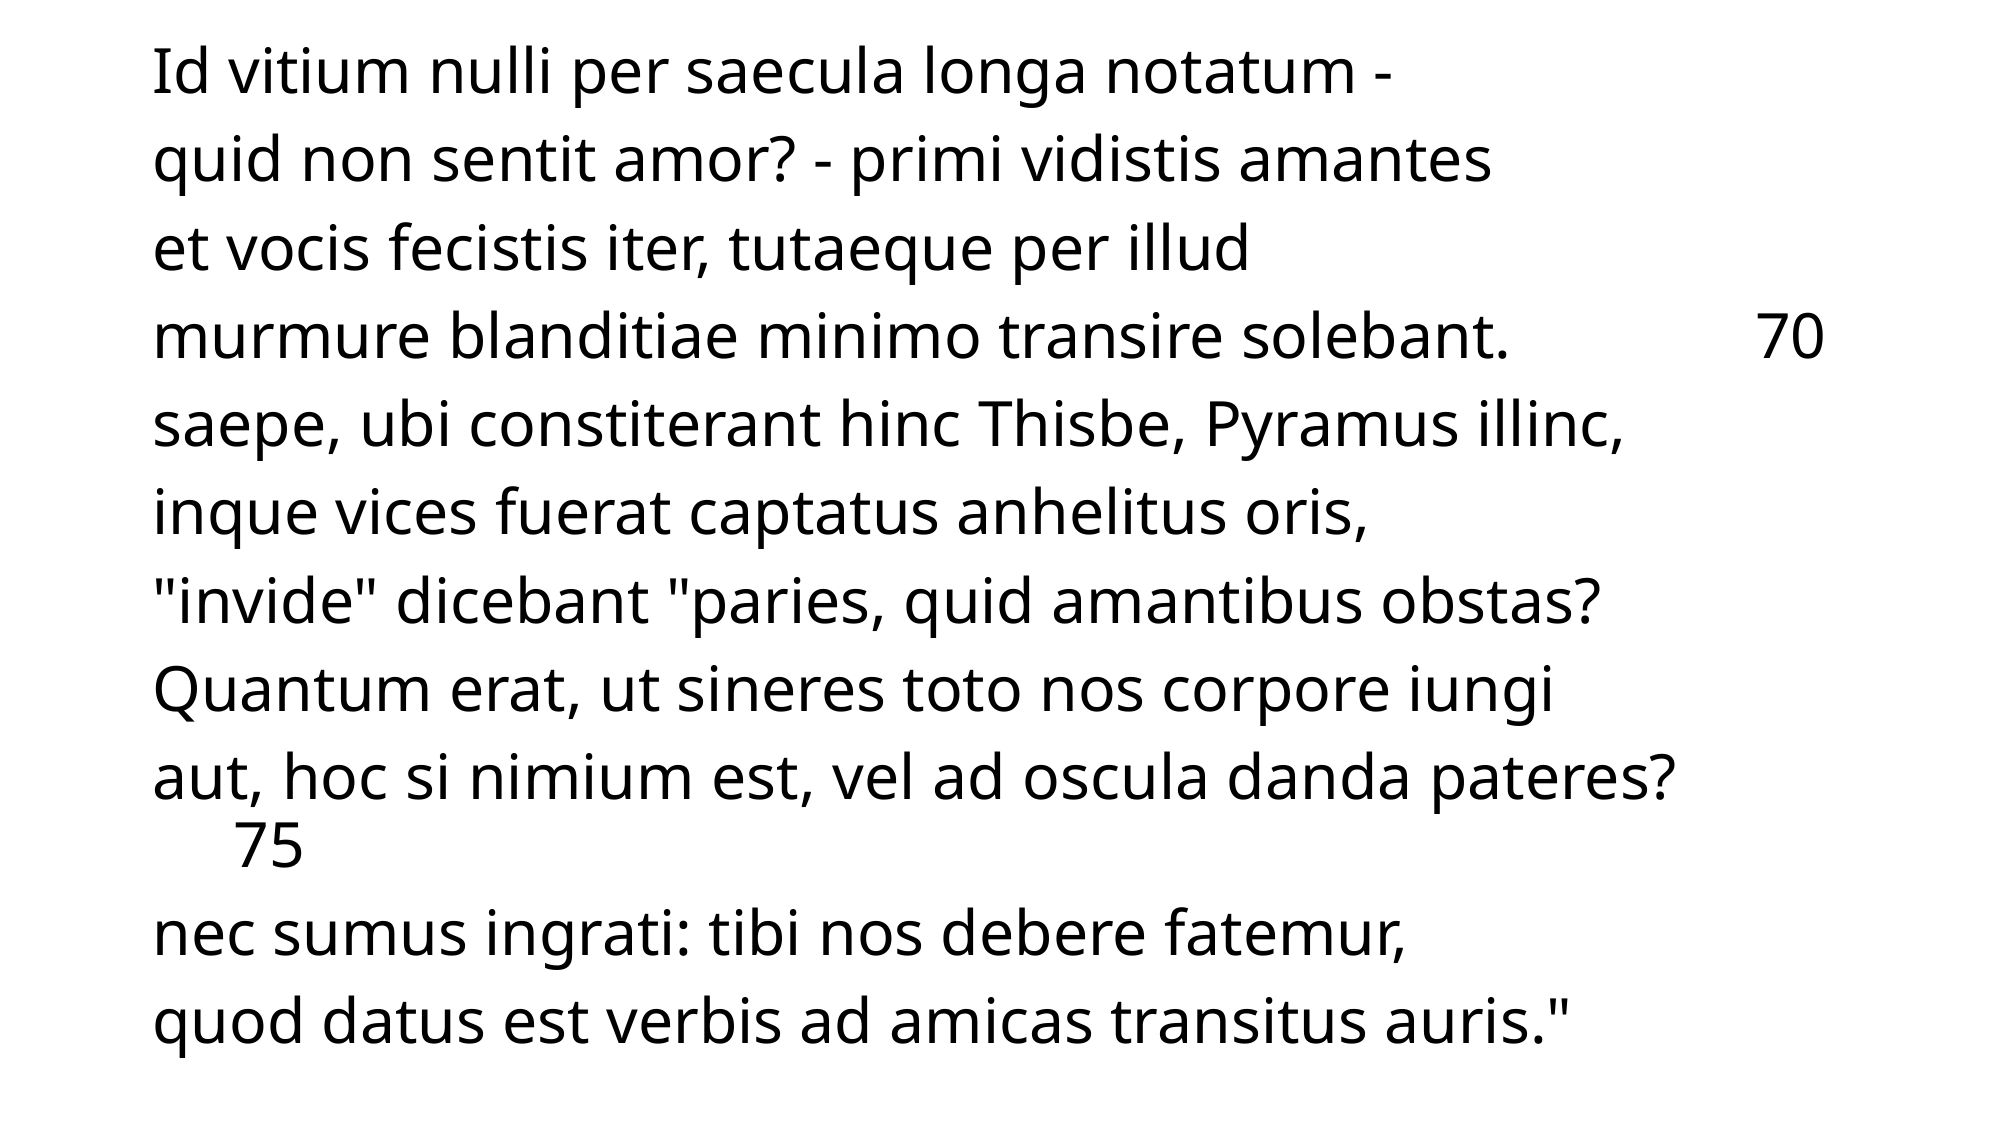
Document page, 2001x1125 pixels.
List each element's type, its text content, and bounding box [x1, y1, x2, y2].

list Id vitium nulli per saecula longa notatum - quid non sentit amor? - primi vidistis amantes et vocis fecistis iter, tutaeque per illud murmure blanditiae minimo transire solebant. 70 saepe, ubi constiterant hinc Thisbe, Pyramus illinc, inque vices fuerat captatus anhelitus oris, "invide" dicebant "paries, quid amantibus obstas? Quantum erat, ut sineres toto nos corpore iungi aut, hoc si nimium est, vel ad oscula danda pateres? 75 nec sumus ingrati: tibi nos debere fatemur, quod datus est verbis ad amicas transitus auris." [137, 32, 1863, 1113]
